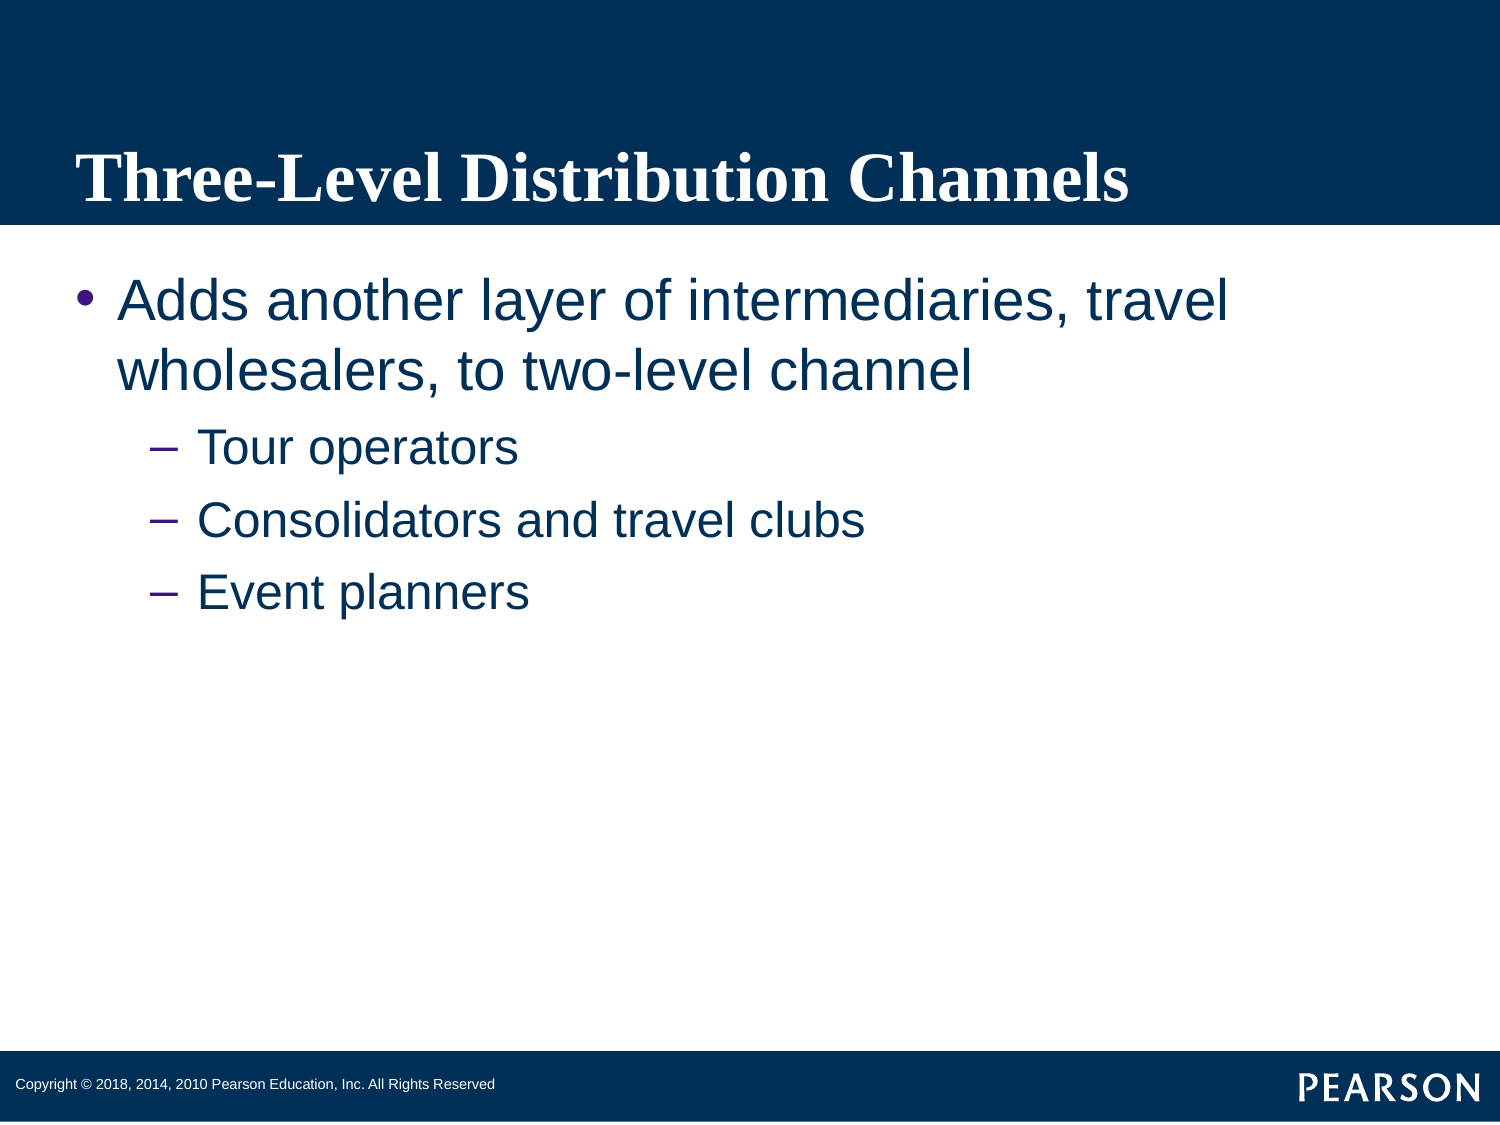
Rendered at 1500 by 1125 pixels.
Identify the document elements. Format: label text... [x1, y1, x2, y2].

title Three-Level Distribution Channels [75, 35, 1425, 216]
list Adds another layer of intermediaries, travel wholesalers, to two-level channel Tour operators Consolidators and travel clubs Event planners [75, 262, 1425, 1005]
